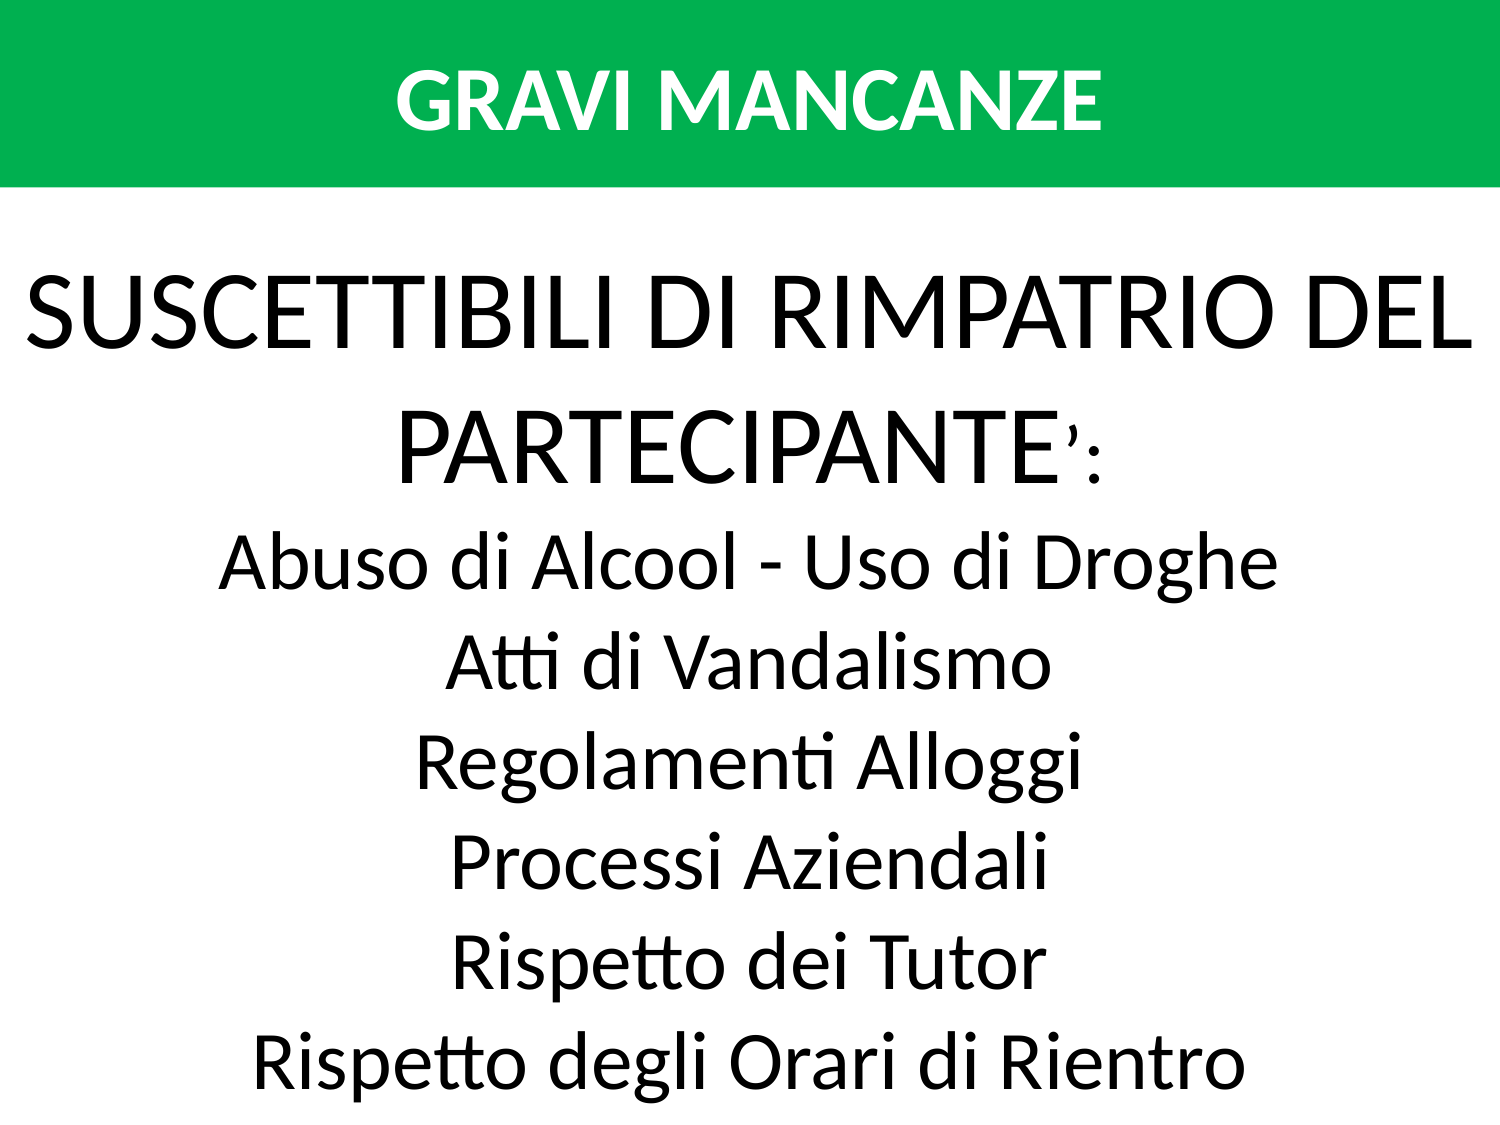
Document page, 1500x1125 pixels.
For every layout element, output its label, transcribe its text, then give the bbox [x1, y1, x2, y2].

text_box GRAVI MANCANZE [0, 0, 1500, 188]
title SUSCETTIBILI DI RIMPATRIO DEL PARTECIPANTE’: Abuso di Alcool - Uso di Droghe Atti di Vandalismo Regolamenti Alloggi Processi Aziendali Rispetto dei Tutor Rispetto degli Orari di Rientro [0, 196, 1500, 1125]
